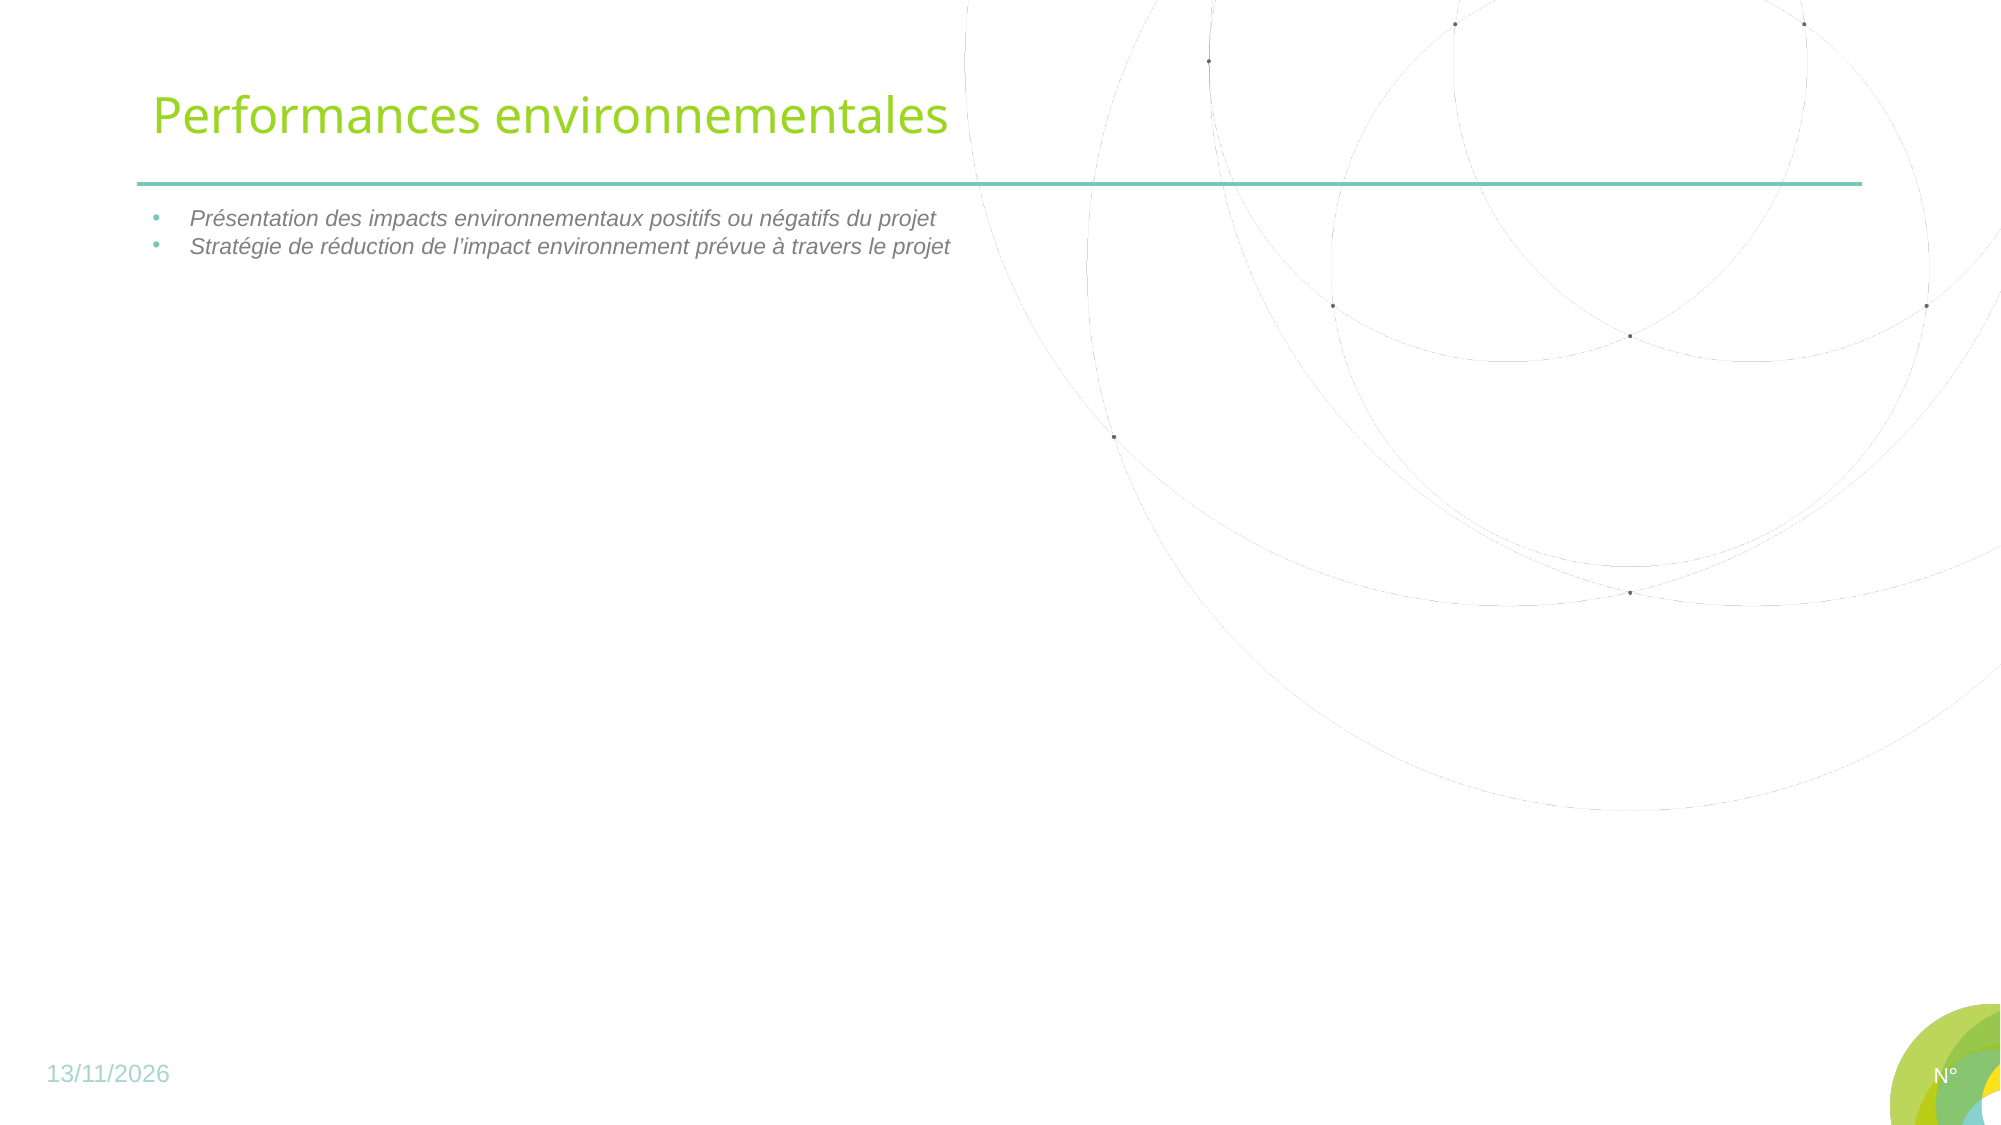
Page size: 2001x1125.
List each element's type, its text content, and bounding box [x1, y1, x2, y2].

list Présentation des impacts environnementaux positifs ou négatifs du projet Stratégie de réduction de l’impact environnement prévue à travers le projet [137, 196, 1886, 996]
picture [1890, 1004, 2001, 1125]
footer N° [1890, 1046, 2000, 1107]
title Performances environnementales [137, 50, 1863, 177]
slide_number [31, 1042, 482, 1103]
